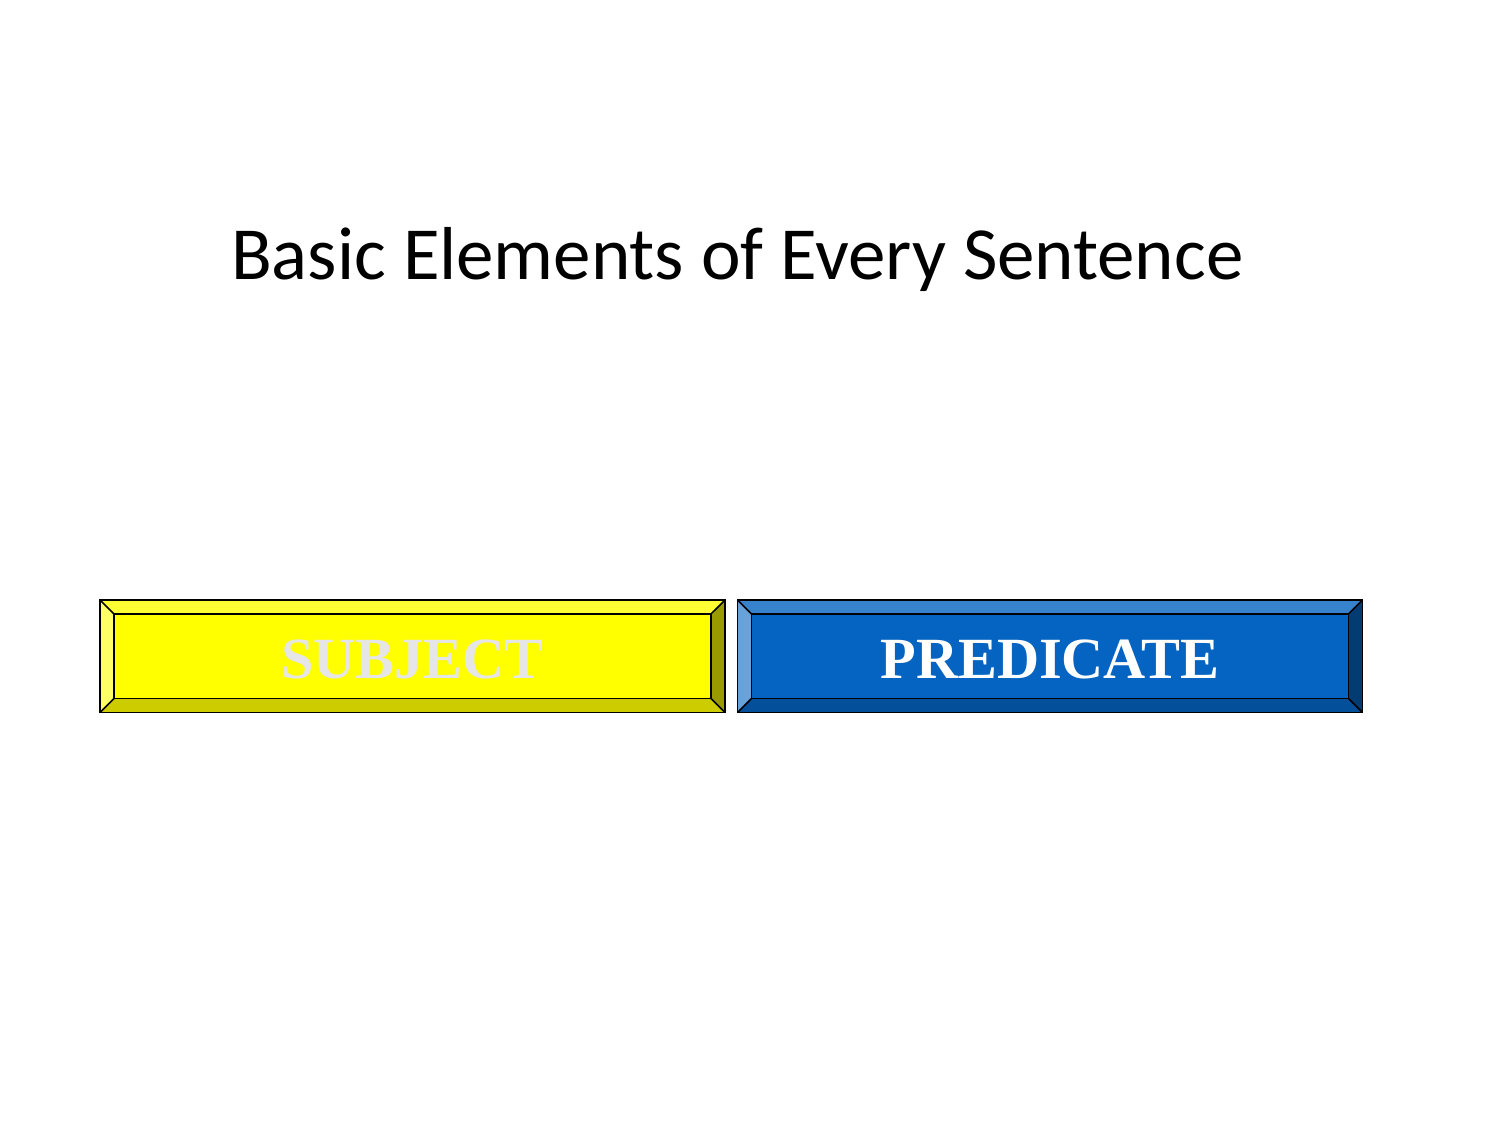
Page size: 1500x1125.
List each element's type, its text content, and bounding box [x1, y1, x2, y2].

text_box [102, 601, 722, 614]
title Basic Elements of Every Sentence [37, 99, 1438, 400]
text_box [99, 600, 725, 713]
text_box [737, 600, 1363, 713]
text_box PREDICATE [774, 612, 1325, 698]
text_box SUBJECT [137, 612, 688, 698]
title Complex Sentence [740, 601, 1360, 614]
